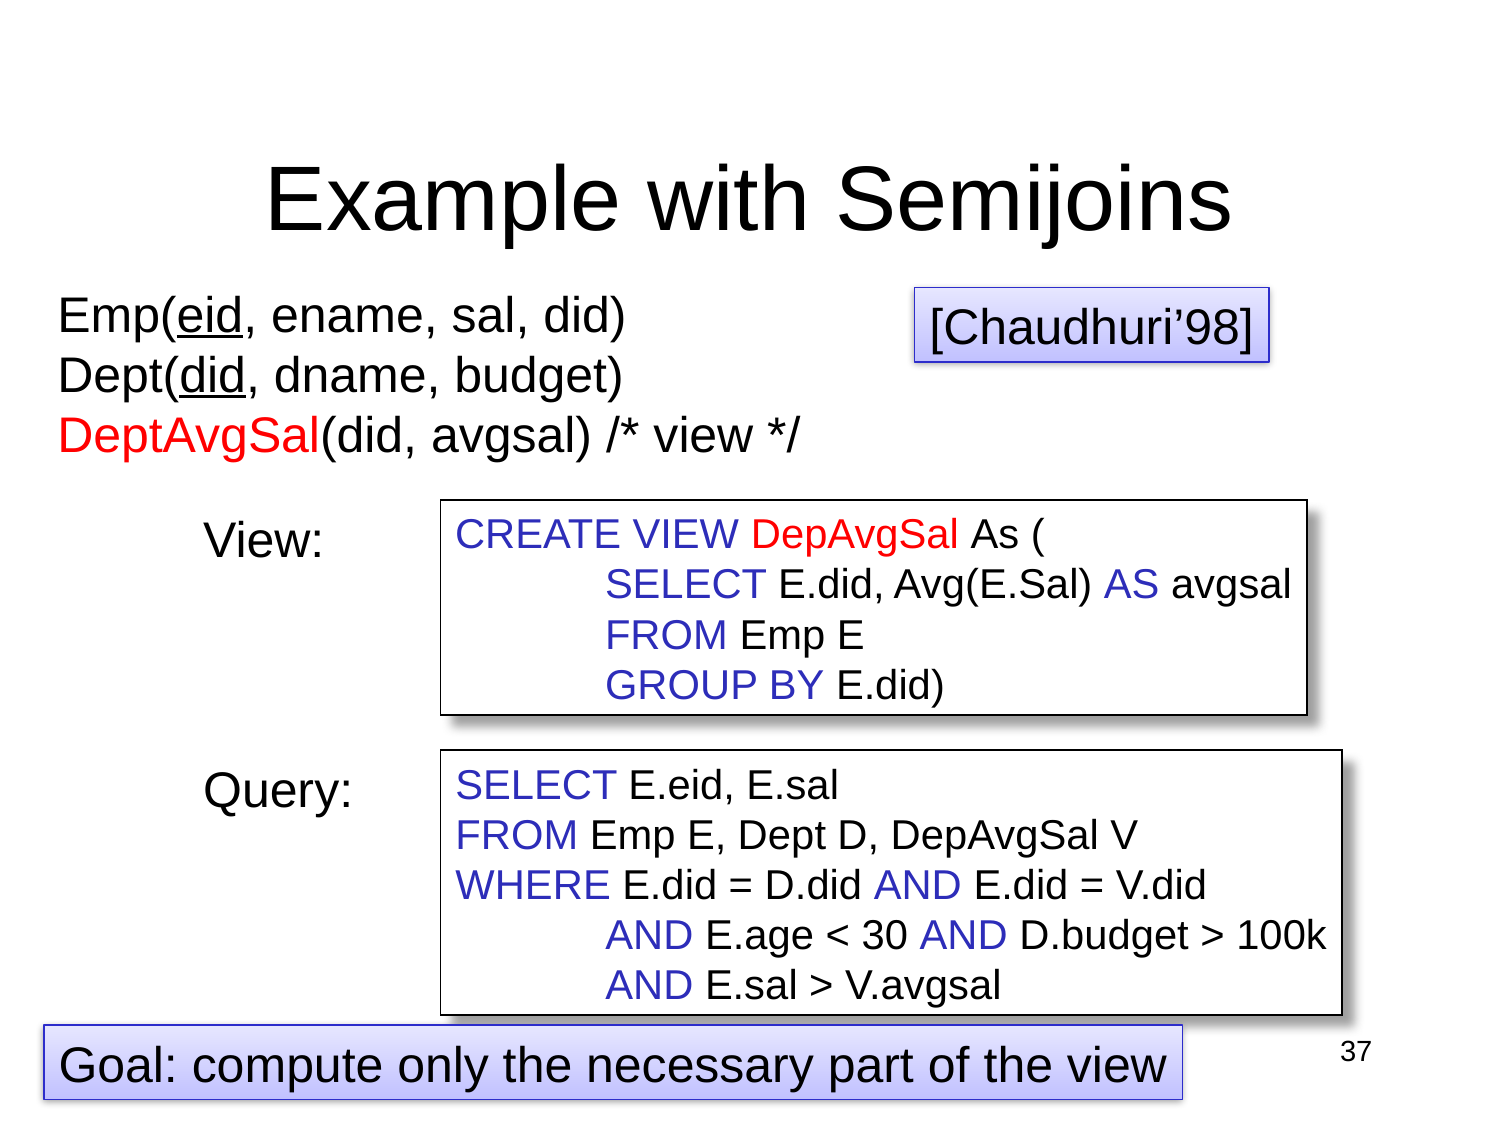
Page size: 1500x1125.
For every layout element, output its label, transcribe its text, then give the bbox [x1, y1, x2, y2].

text_box View: [188, 499, 340, 575]
text_box Query: [188, 749, 369, 825]
title Example with Semijoins [112, 99, 1388, 288]
text_box [Chaudhuri’98] [914, 287, 1270, 363]
text_box Goal: compute only the necessary part of the view [43, 1024, 1183, 1100]
text_box CREATE VIEW DepAvgSal As ( SELECT E.did, Avg(E.Sal) AS avgsal FROM Emp E GROUP BY E.did) [441, 499, 1306, 715]
slide_number 37 [1187, 1024, 1388, 1101]
text_box SELECT E.eid, E.sal FROM Emp E, Dept D, DepAvgSal V WHERE E.did = D.did AND E.did = V.did AND E.age < 30 AND D.budget > 100k AND E.sal > V.avgsal [441, 750, 1341, 1015]
text_box Emp(eid, ename, sal, did) Dept(did, dname, budget) DeptAvgSal(did, avgsal) /* view */ [42, 274, 816, 470]
